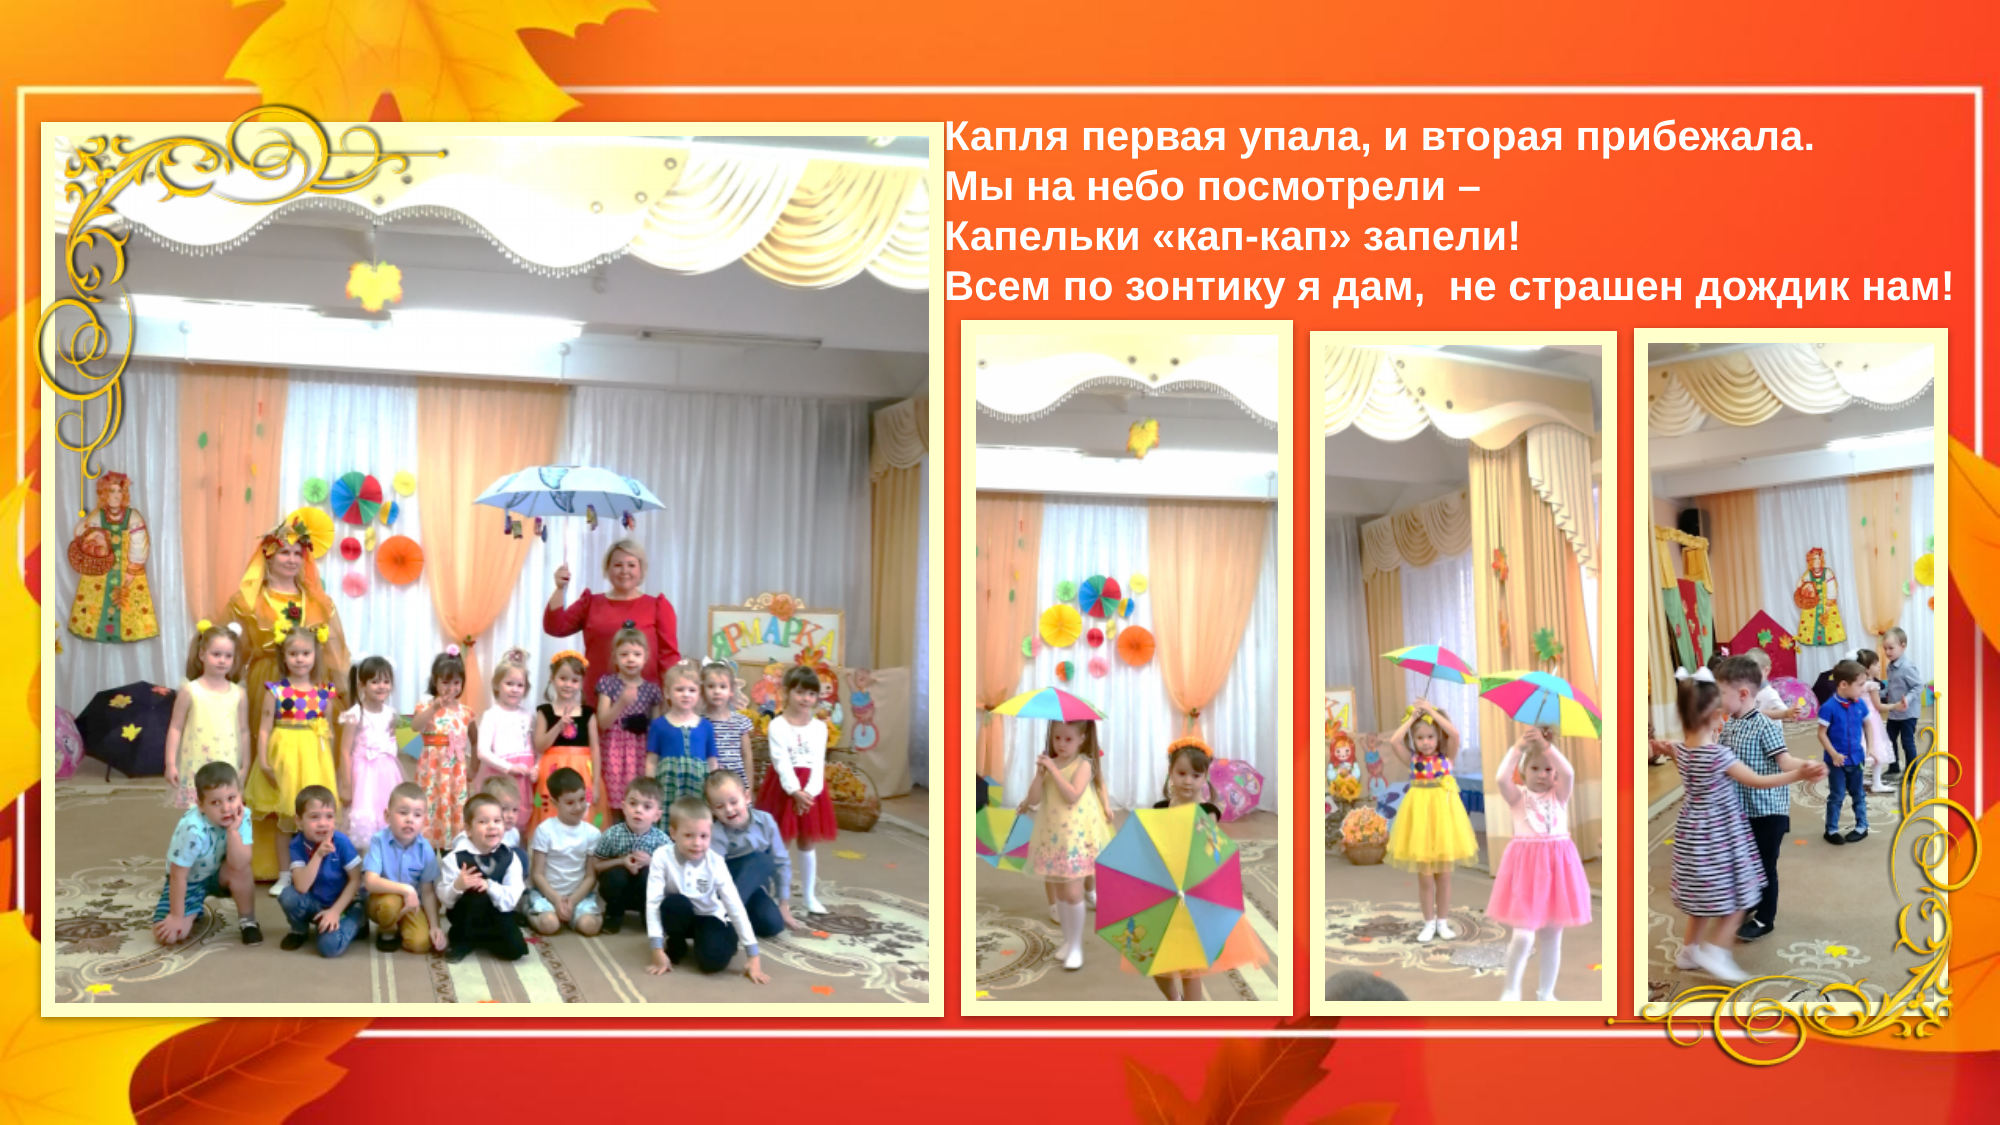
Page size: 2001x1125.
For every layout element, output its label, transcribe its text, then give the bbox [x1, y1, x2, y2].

text_box Капля первая упала, и вторая прибежала. Мы на небо посмотрели – Капельки «кап-кап» запели! Всем по зонтику я дам, не страшен дождик нам! [929, 101, 1976, 317]
picture [0, 0, 2000, 1125]
